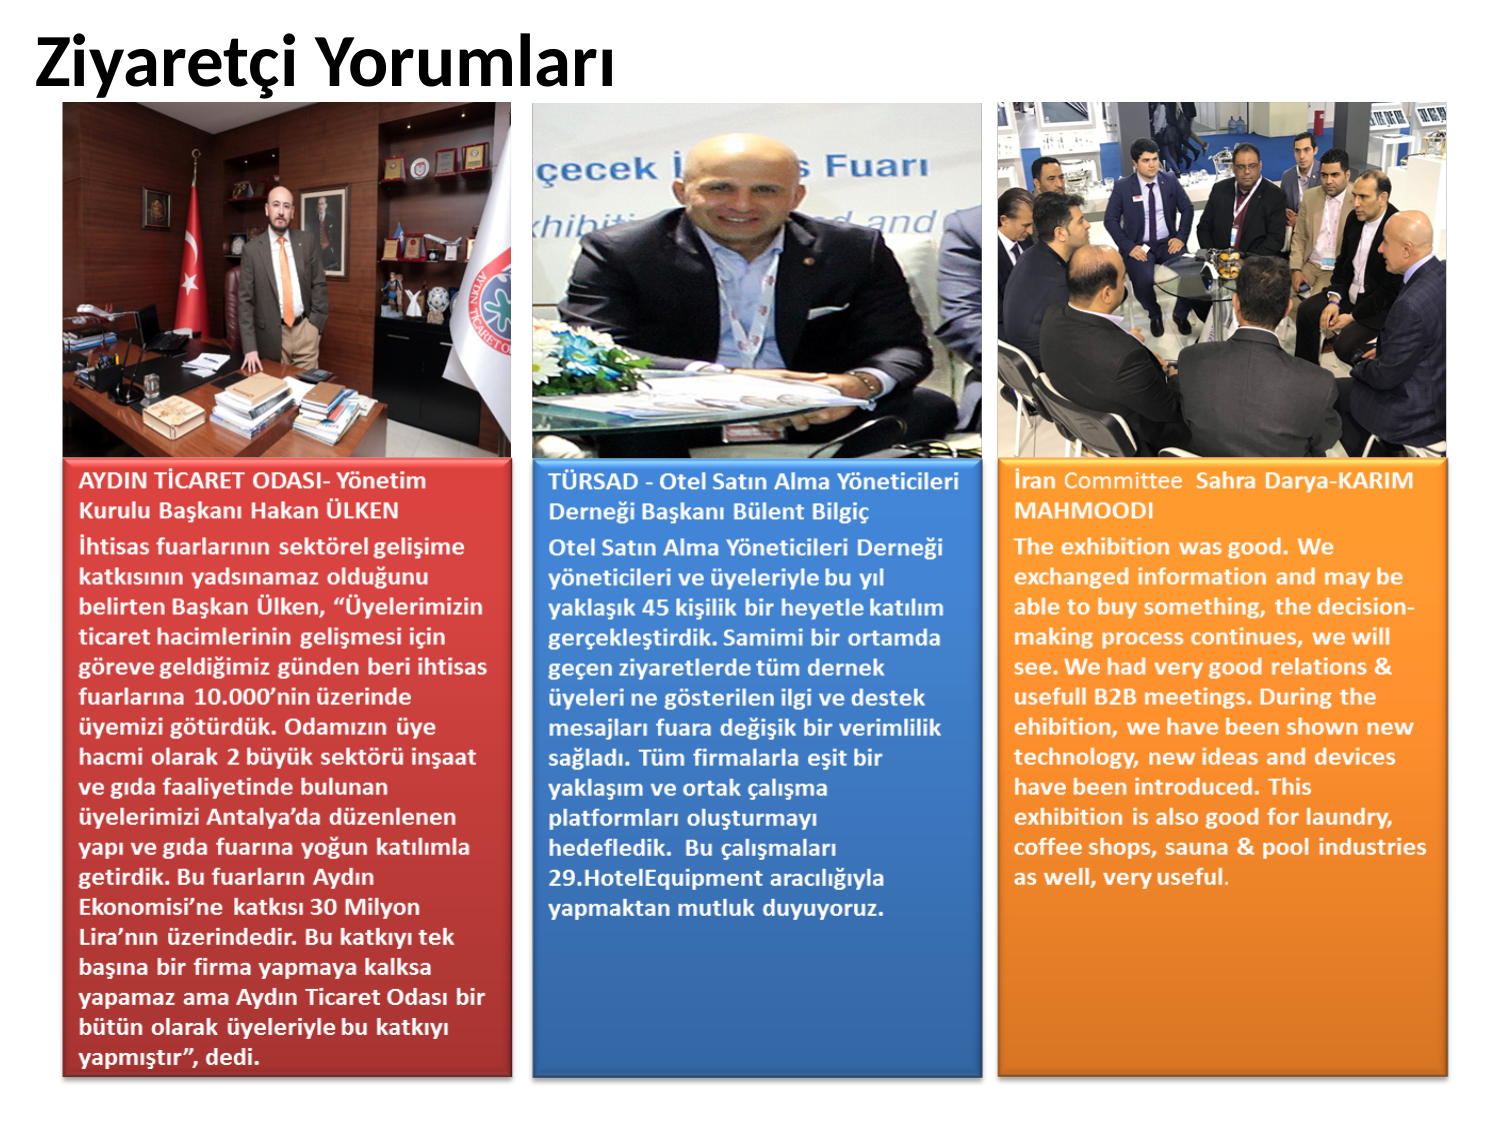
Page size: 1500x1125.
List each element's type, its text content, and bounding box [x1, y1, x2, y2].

picture [52, 102, 1459, 1101]
text_box Ziyaretçi Yorumları [20, 4, 633, 109]
